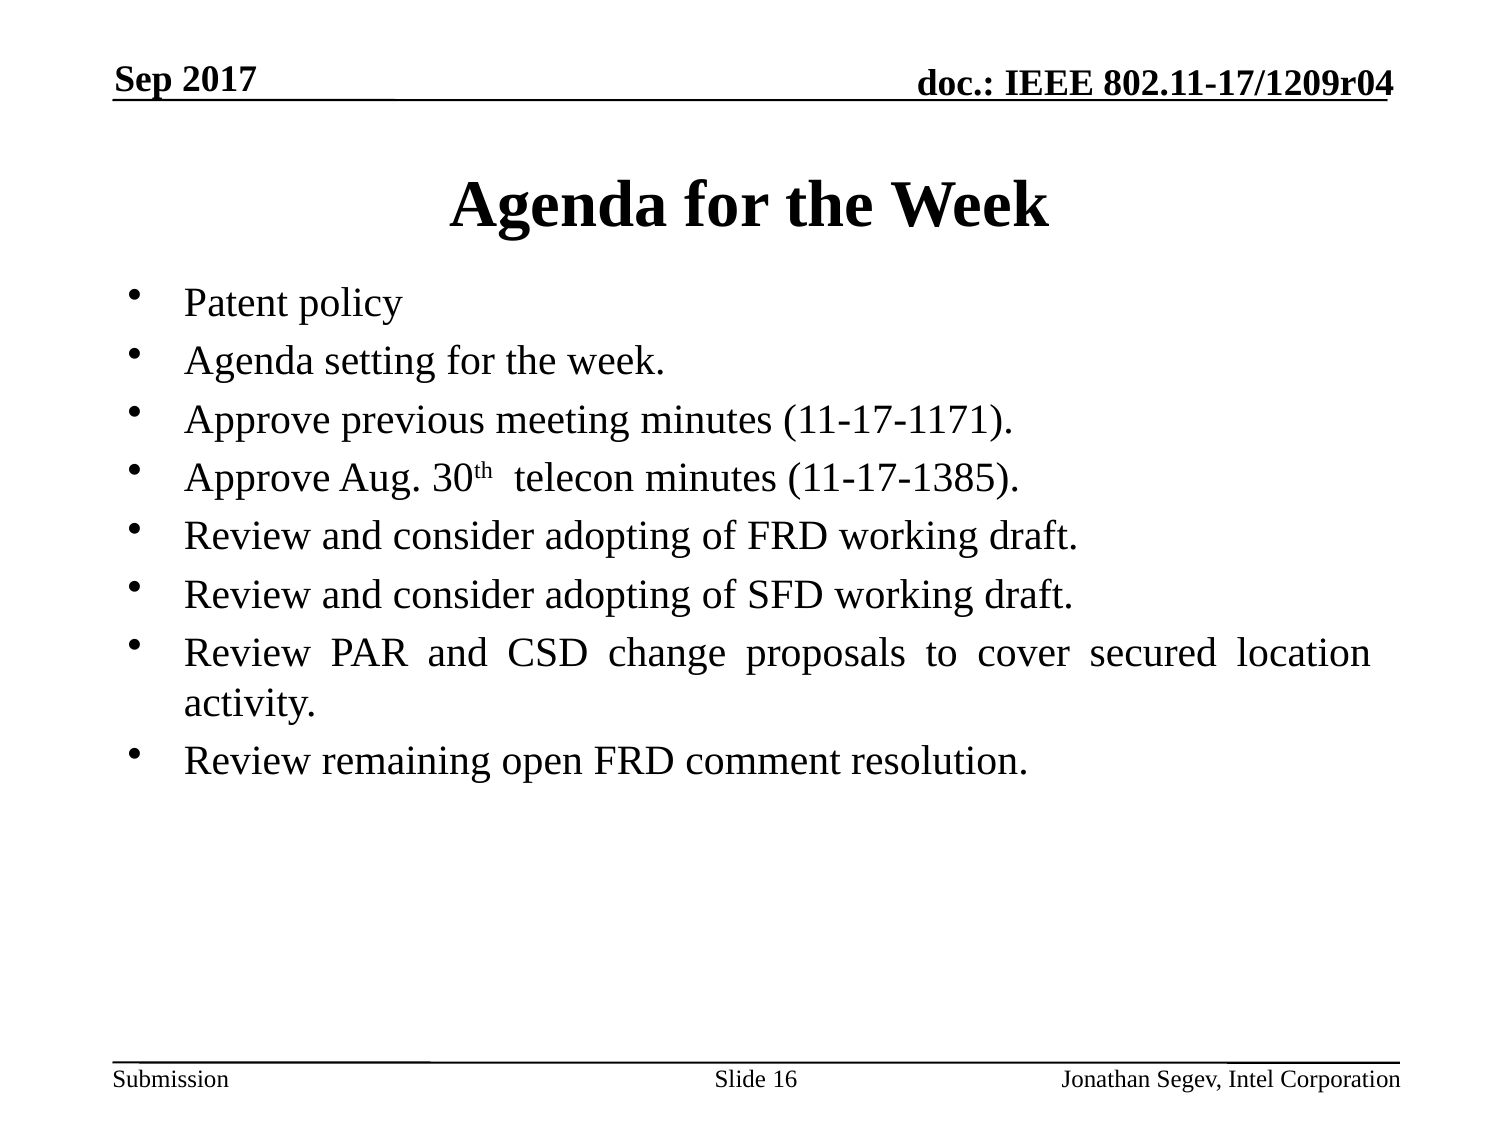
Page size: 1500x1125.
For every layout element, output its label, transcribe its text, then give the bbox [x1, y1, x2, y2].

slide_number Slide 16 [712, 1061, 800, 1123]
footer Jonathan Segev, Intel Corporation [878, 1061, 1402, 1093]
list Patent policy Agenda setting for the week. Approve previous meeting minutes (11-17-1171). Approve Aug. 30th telecon minutes (11-17-1385). Review and consider adopting of FRD working draft. Review and consider adopting of SFD working draft. Review PAR and CSD change proposals to cover secured location activity. Review remaining open FRD comment resolution. [112, 266, 1388, 1000]
title Agenda for the Week [112, 112, 1388, 266]
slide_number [114, 54, 423, 100]
